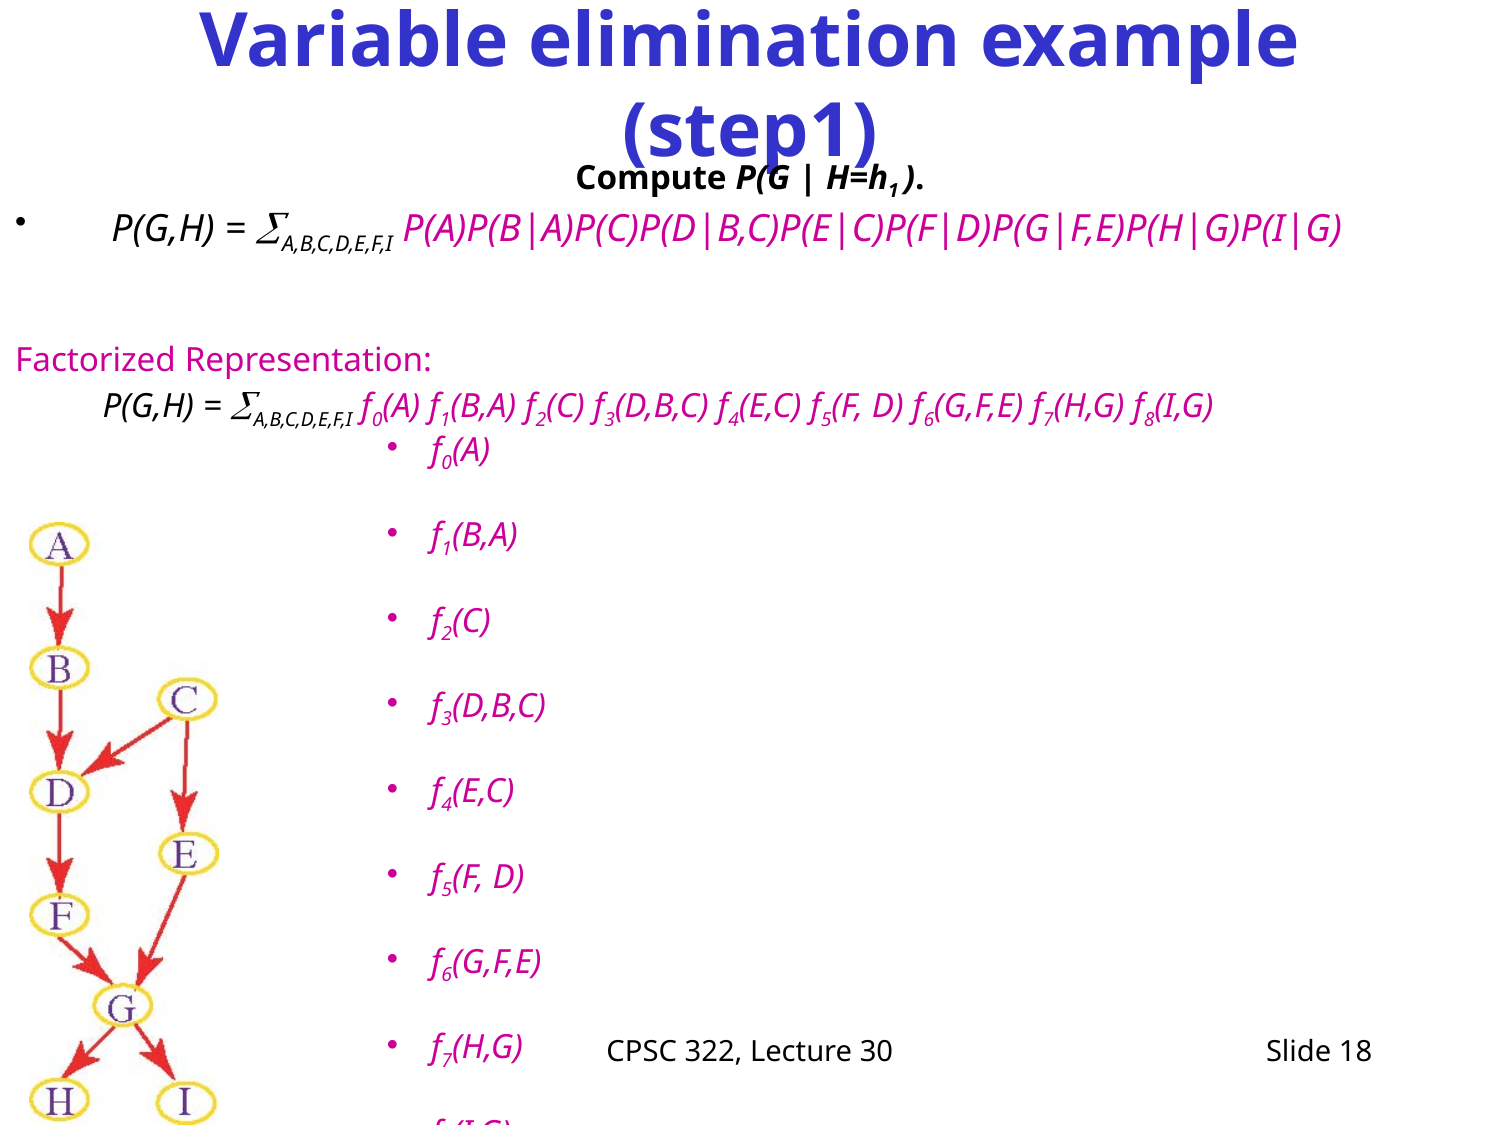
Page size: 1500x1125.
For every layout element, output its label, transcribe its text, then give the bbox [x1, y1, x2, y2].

slide_number Slide 18 [1074, 1024, 1388, 1101]
footer CPSC 322, Lecture 30 [668, 1024, 988, 1101]
picture [29, 522, 219, 1125]
title Variable elimination example (step1) [49, 24, 1451, 138]
list Compute P(G | H=h1 ). P(G,H) = A,B,C,D,E,F,I P(A)P(B|A)P(C)P(D|B,C)P(E|C)P(F|D)P(G|F,E)P(H|G)P(I|G) Factorized Representation: P(G,H) = A,B,C,D,E,F,I f0(A) f1(B,A) f2(C) f3(D,B,C) f4(E,C) f5(F, D) f6(G,F,E) f7(H,G) f8(I,G) [0, 148, 1500, 433]
text_box f0(A) f1(B,A) f2(C) f3(D,B,C) f4(E,C) f5(F, D) f6(G,F,E) f7(H,G) f8(I,G) [372, 420, 668, 1125]
